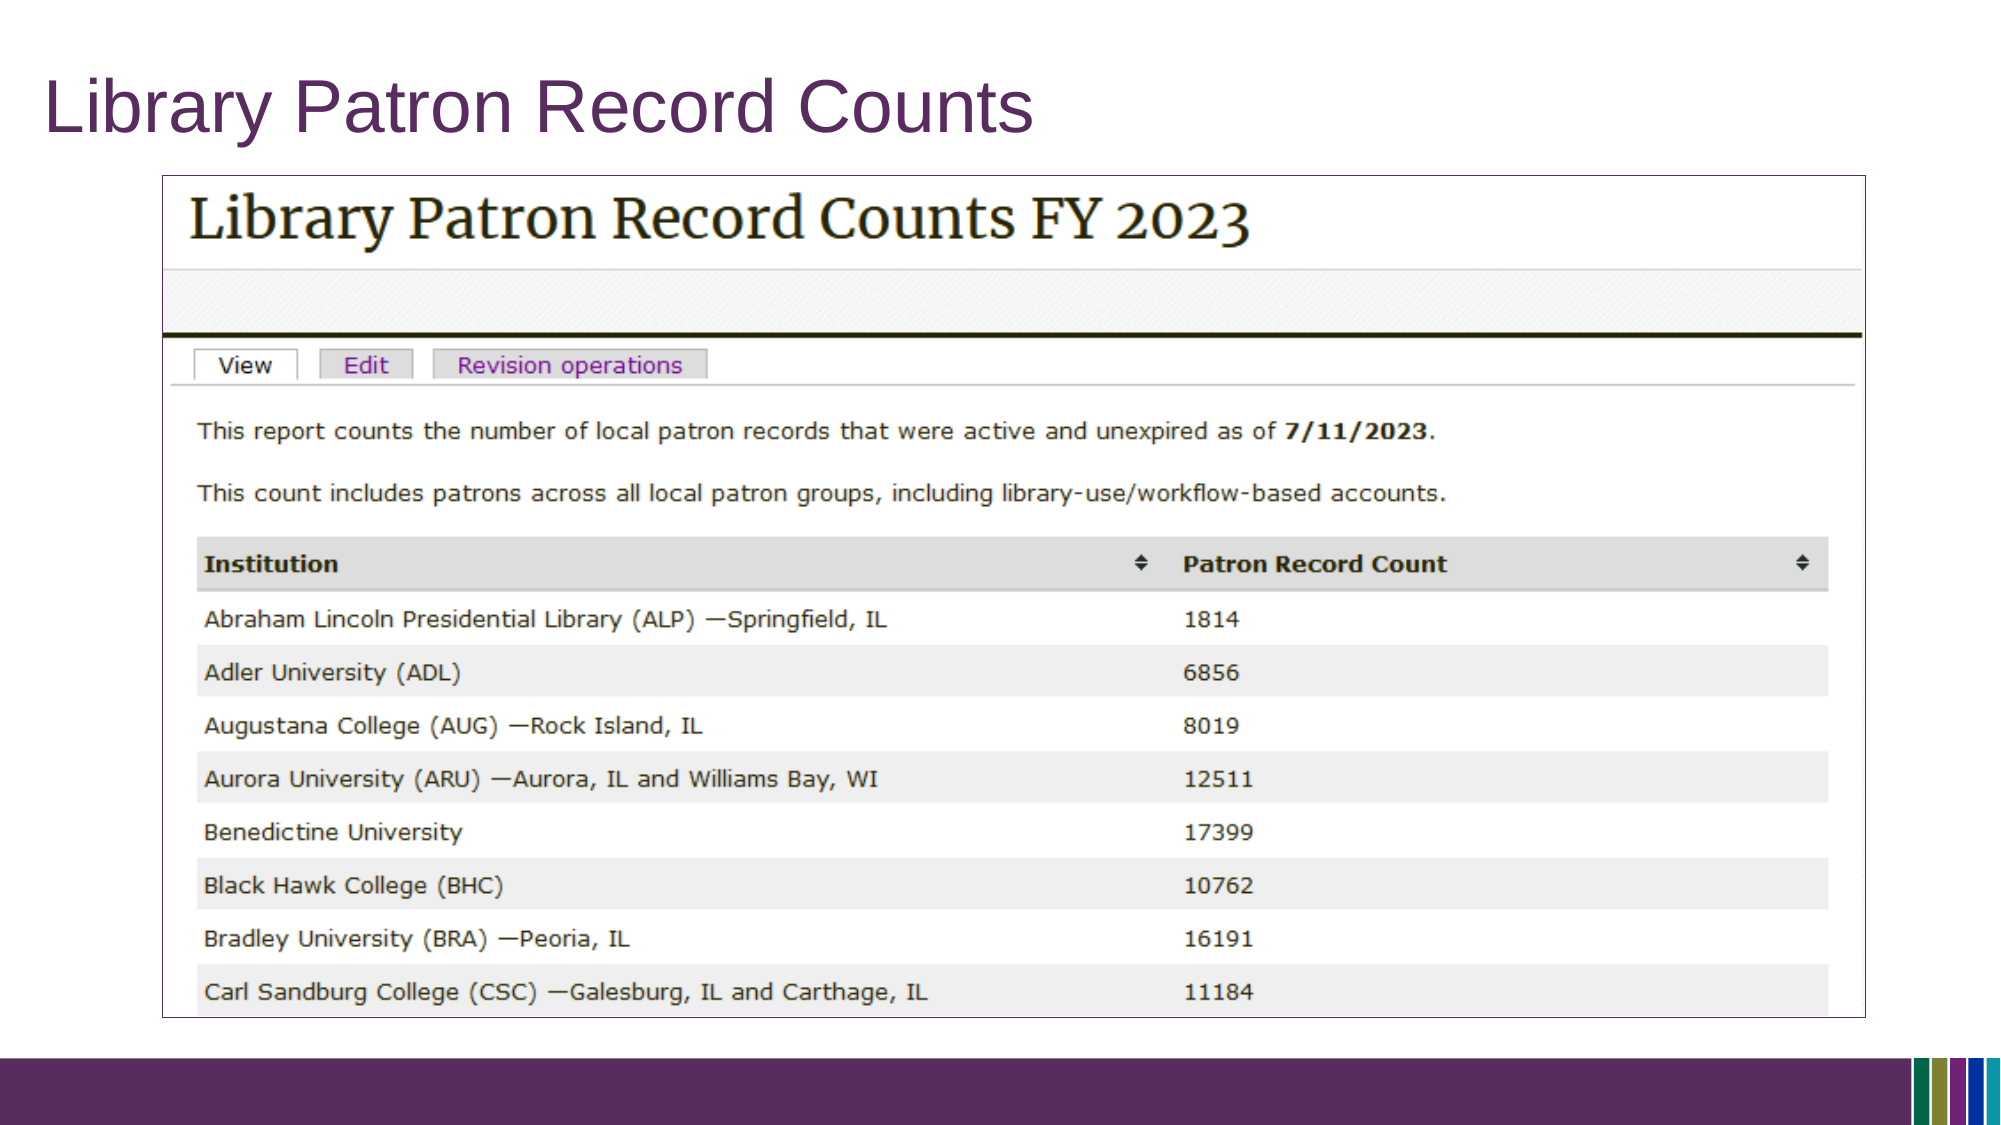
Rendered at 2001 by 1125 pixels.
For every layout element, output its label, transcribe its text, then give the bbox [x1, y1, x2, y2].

picture [162, 175, 1867, 1019]
title Library Patron Record Counts [28, 53, 2000, 242]
